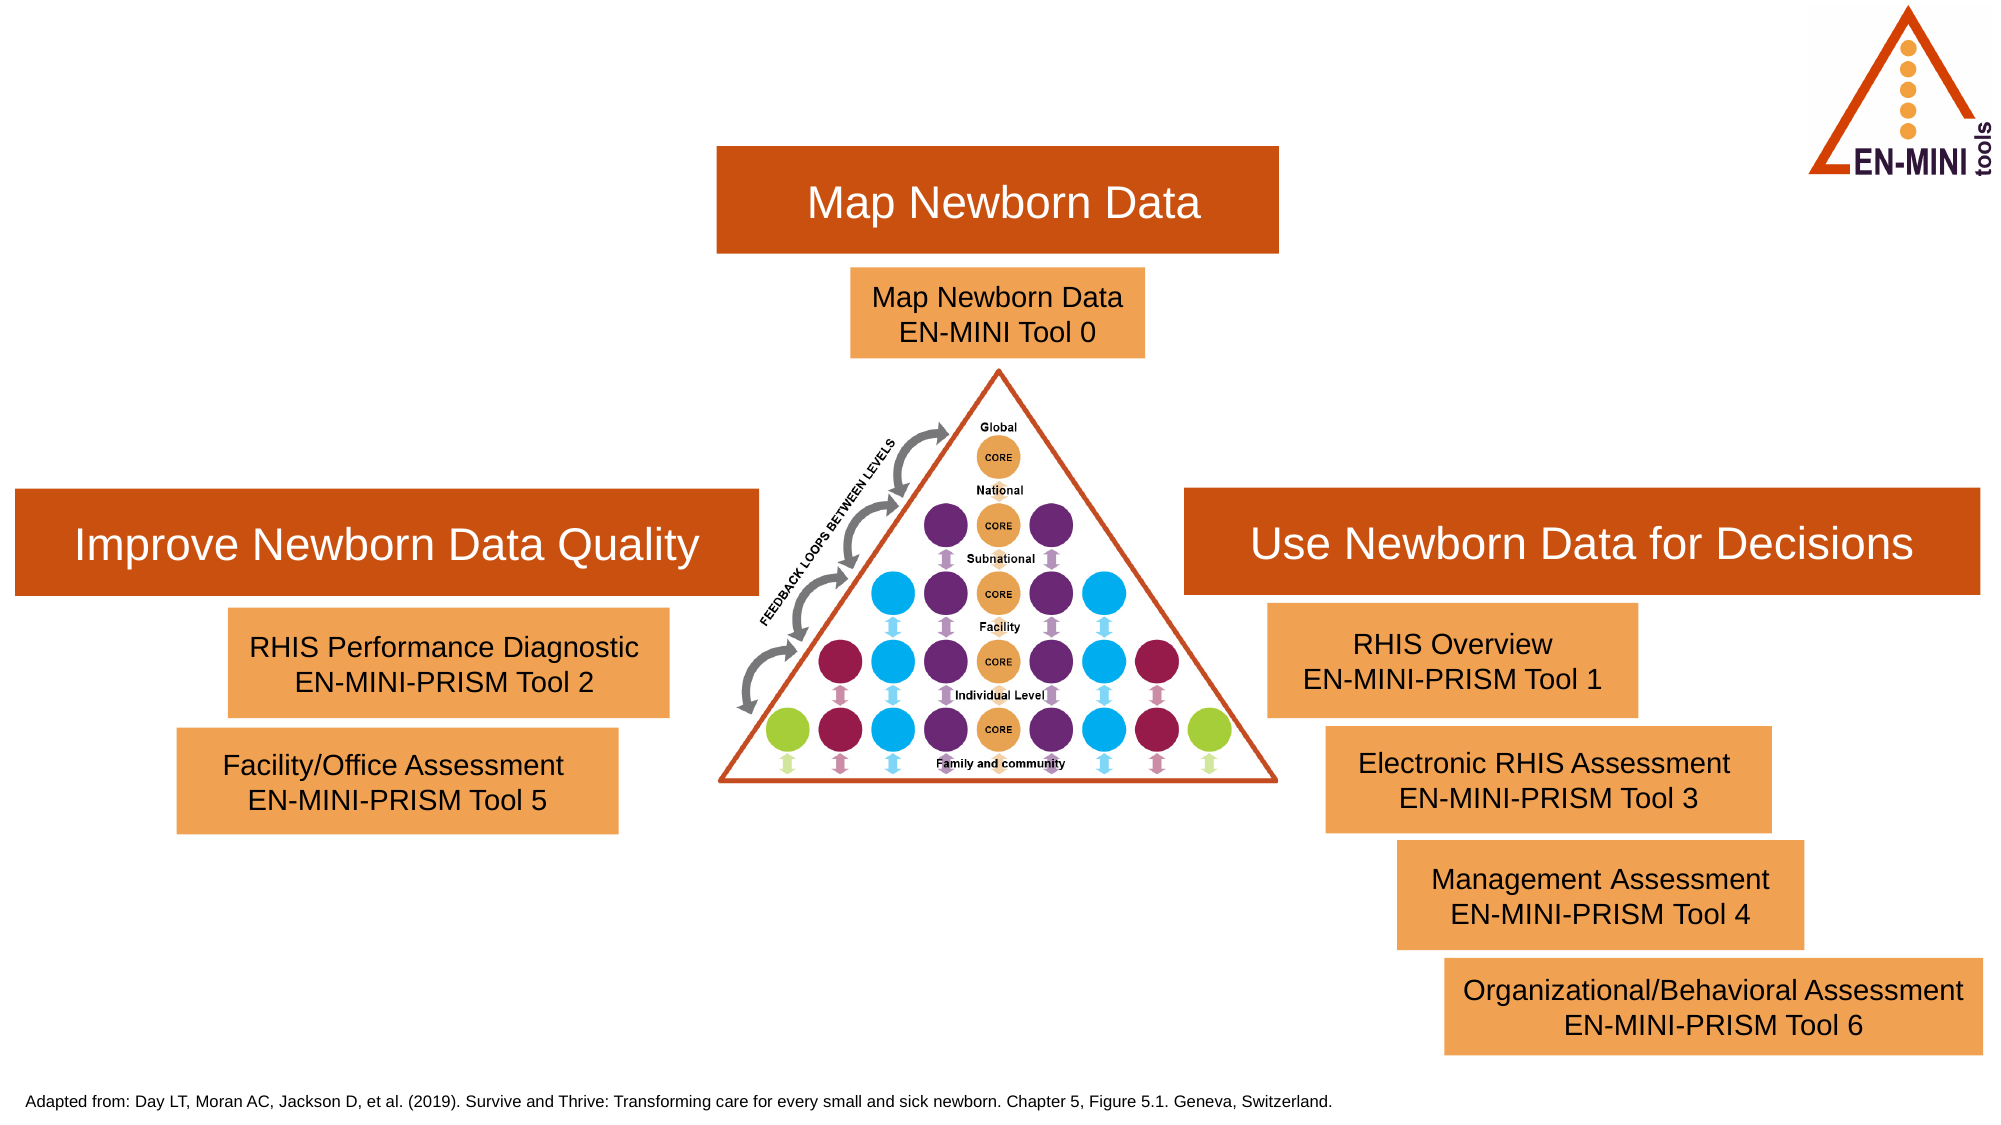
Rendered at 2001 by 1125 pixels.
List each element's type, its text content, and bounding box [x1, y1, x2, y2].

picture [1807, 4, 1992, 177]
text_box Adapted from: Day LT, Moran AC, Jackson D, et al. (2019). Survive and Thrive: Transforming care for every small and sick newborn. Chapter 5, Figure 5.1. Geneva, Switzerland. [10, 1083, 1610, 1118]
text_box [15, 146, 1984, 1056]
